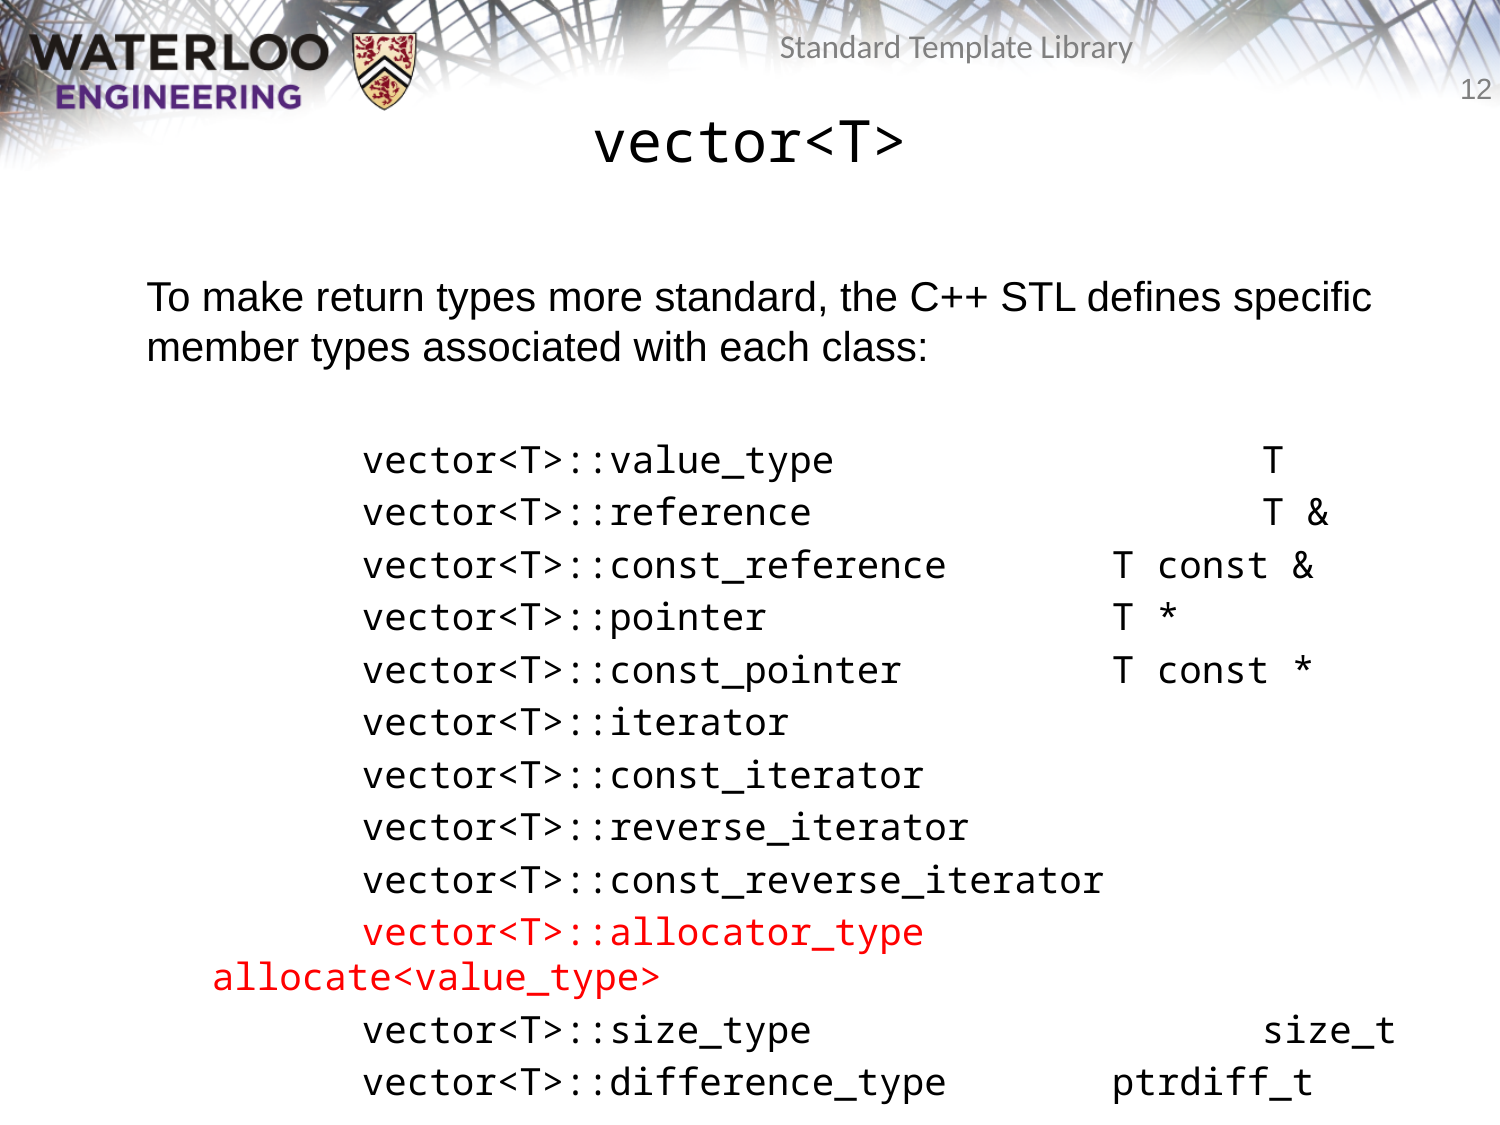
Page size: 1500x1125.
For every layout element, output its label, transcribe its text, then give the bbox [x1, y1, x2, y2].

picture [0, 0, 1500, 1125]
title vector<T> [74, 44, 1426, 233]
list To make return types more standard, the C++ STL defines specific member types associated with each class: vector<T>::value_type T vector<T>::reference T & vector<T>::const_reference T const & vector<T>::pointer T * vector<T>::const_pointer T const * vector<T>::iterator vector<T>::const_iterator vector<T>::reverse_iterator vector<T>::const_reverse_iterator vector<T>::allocator_type allocate<value_type> vector<T>::size_type size_t vector<T>::difference_type ptrdiff_t [74, 262, 1426, 1006]
